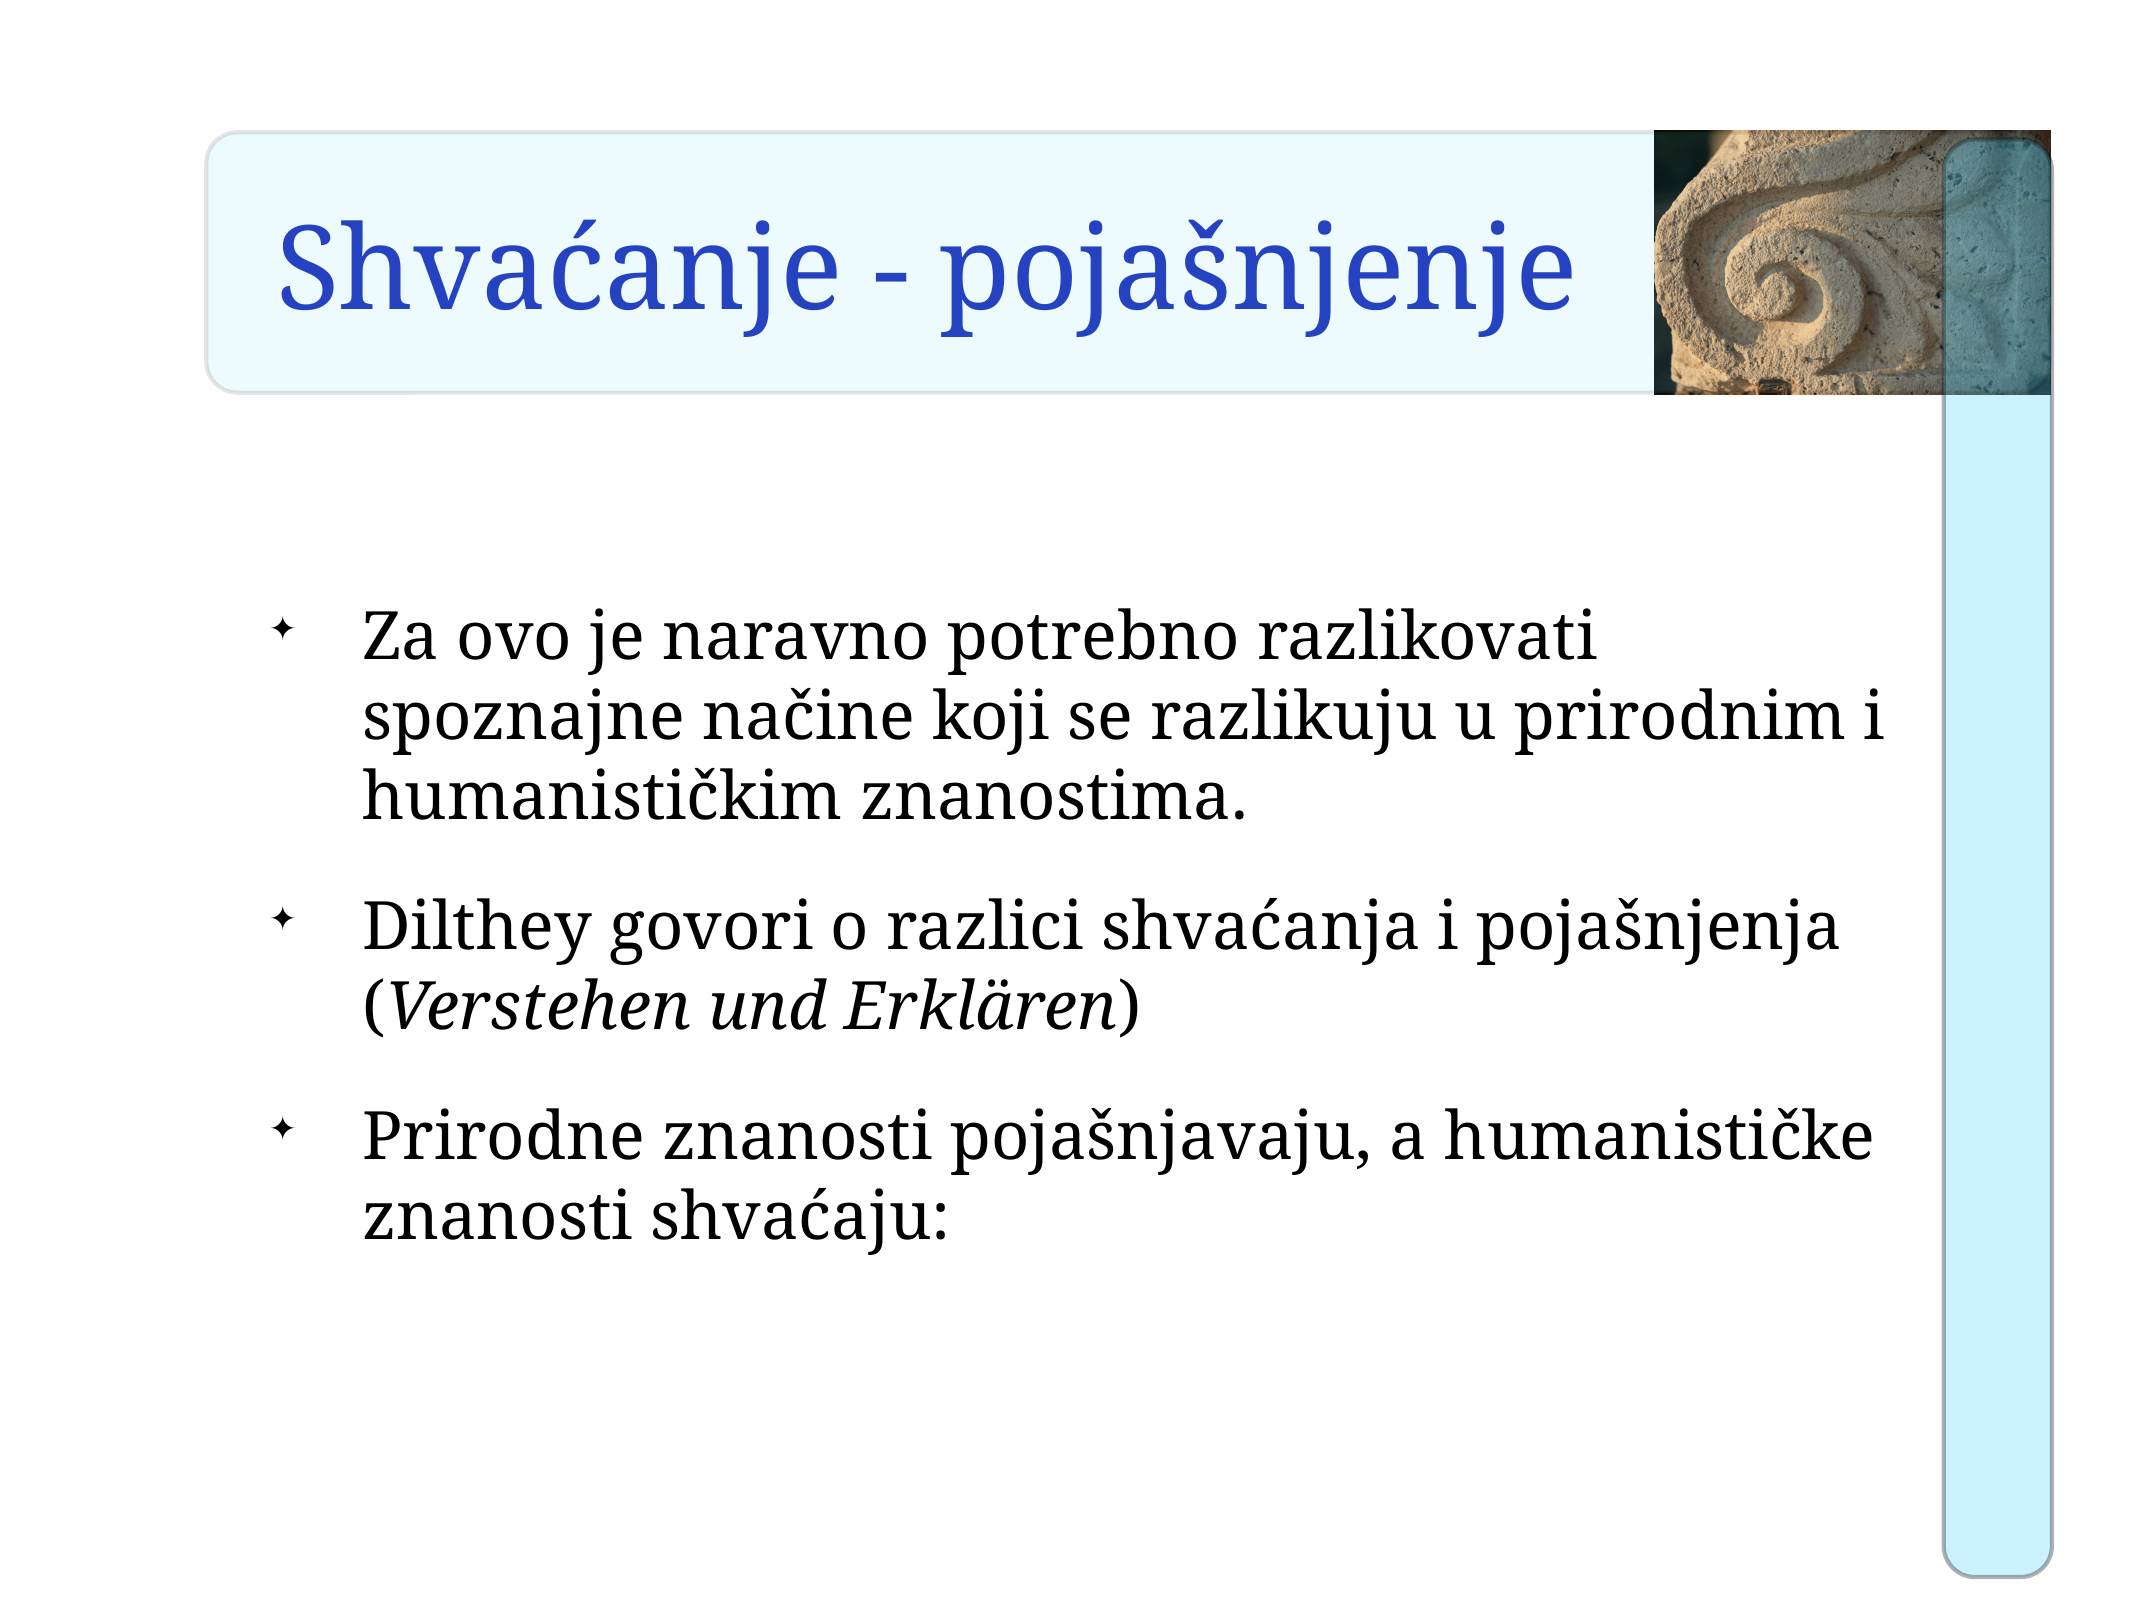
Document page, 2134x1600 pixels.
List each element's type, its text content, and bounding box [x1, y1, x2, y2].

picture [1654, 130, 2051, 395]
title Shvaćanje - pojašnjenje [201, 61, 1653, 463]
list Za ovo je naravno potrebno razlikovati spoznajne načine koji se razlikuju u prirodnim i humanističkim znanostima. Dilthey govori o razlici shvaćanja i pojašnjenja (Verstehen und Erklären) Prirodne znanosti pojašnjavaju, a humanističke znanosti shvaćaju: [207, 453, 1926, 1393]
